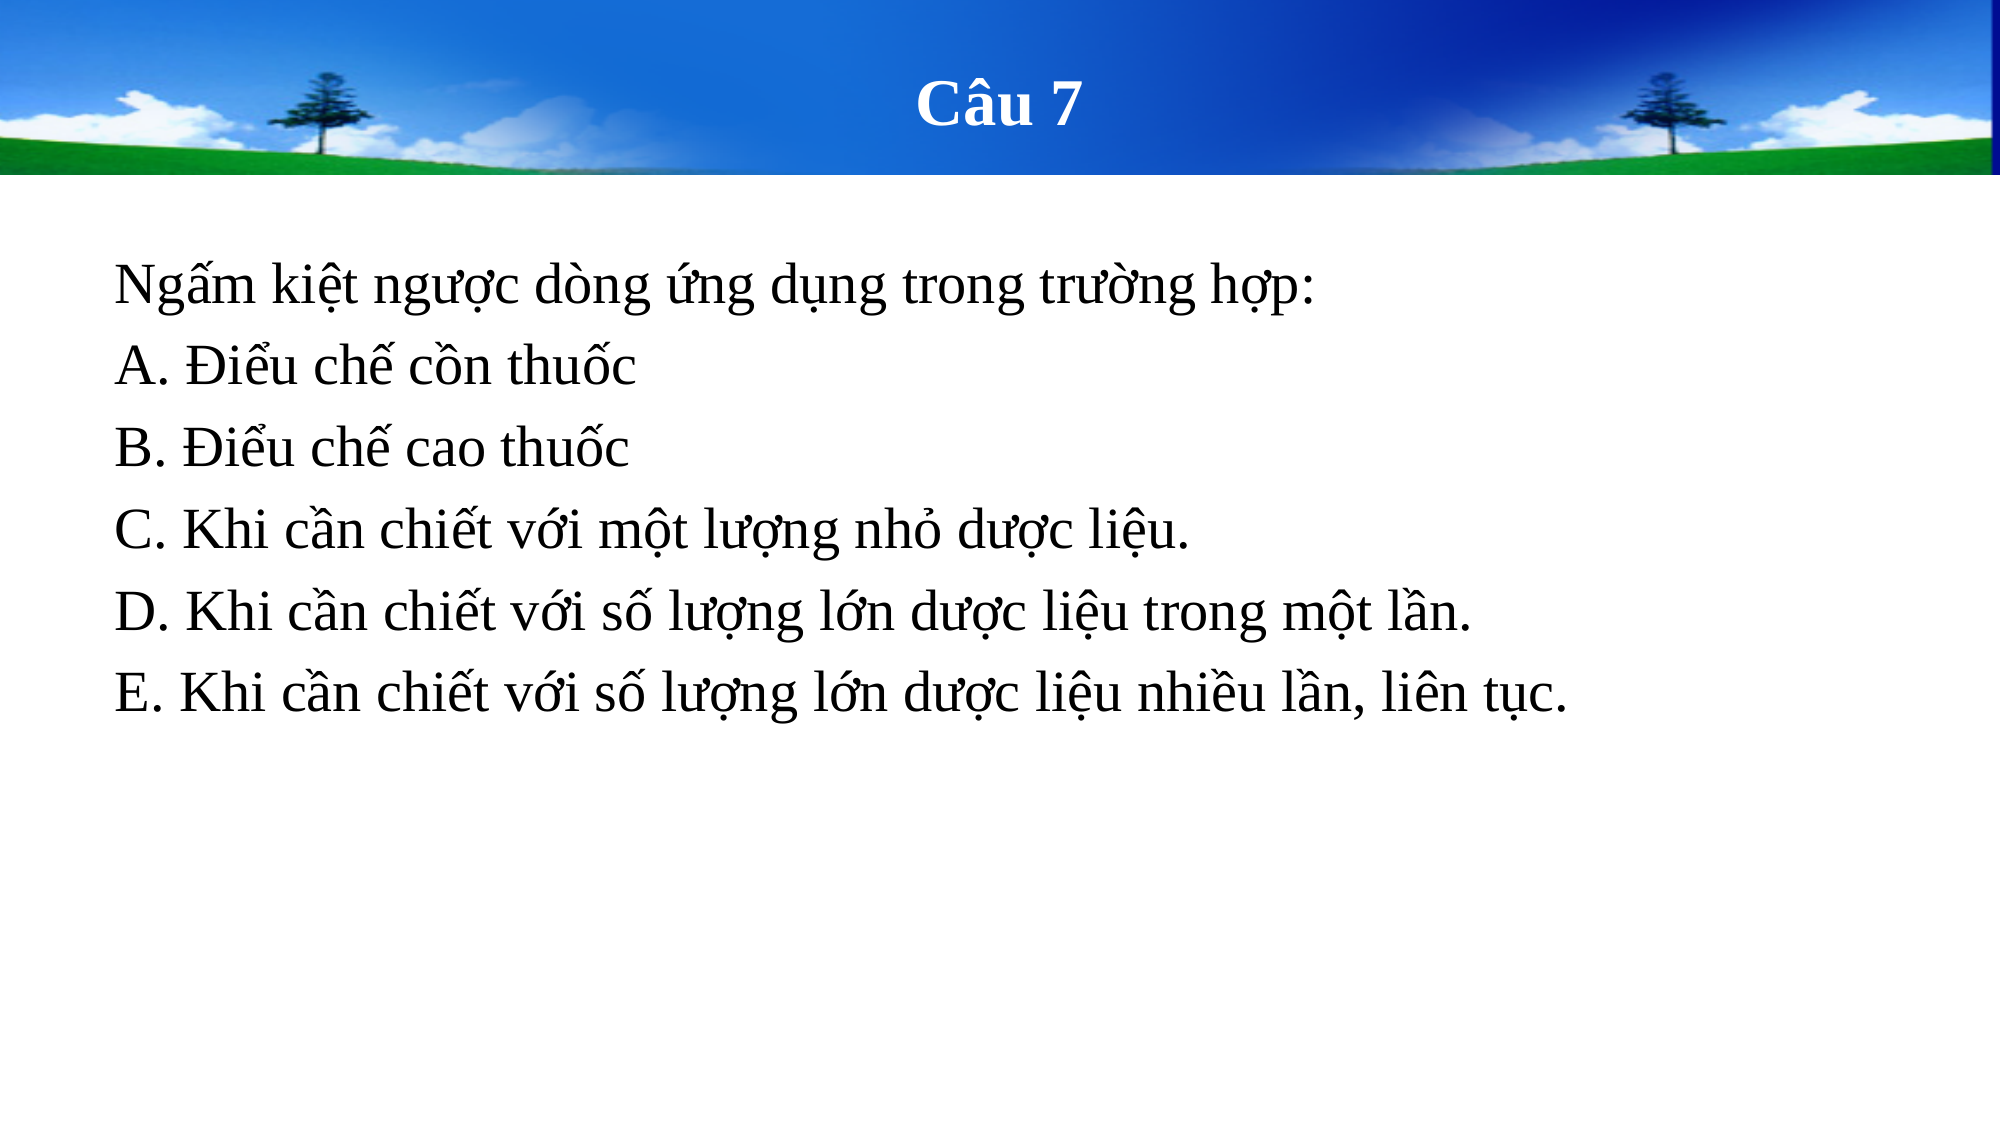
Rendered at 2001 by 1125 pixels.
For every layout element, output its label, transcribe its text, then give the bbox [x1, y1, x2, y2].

list Ngấm kiệt ngược dòng ứng dụng trong trường hợp: A. Điểu chế cồn thuốc B. Điểu chế cao thuốc C. Khi cần chiết với một lượng nhỏ dược liệu. D. Khi cần chiết với số lượng lớn dược liệu trong một lần. E. Khi cần chiết với số lượng lớn dược liệu nhiều lần, liên tục. [99, 237, 1900, 1038]
picture [0, 0, 2000, 175]
title Câu 7 [99, 52, 1900, 145]
